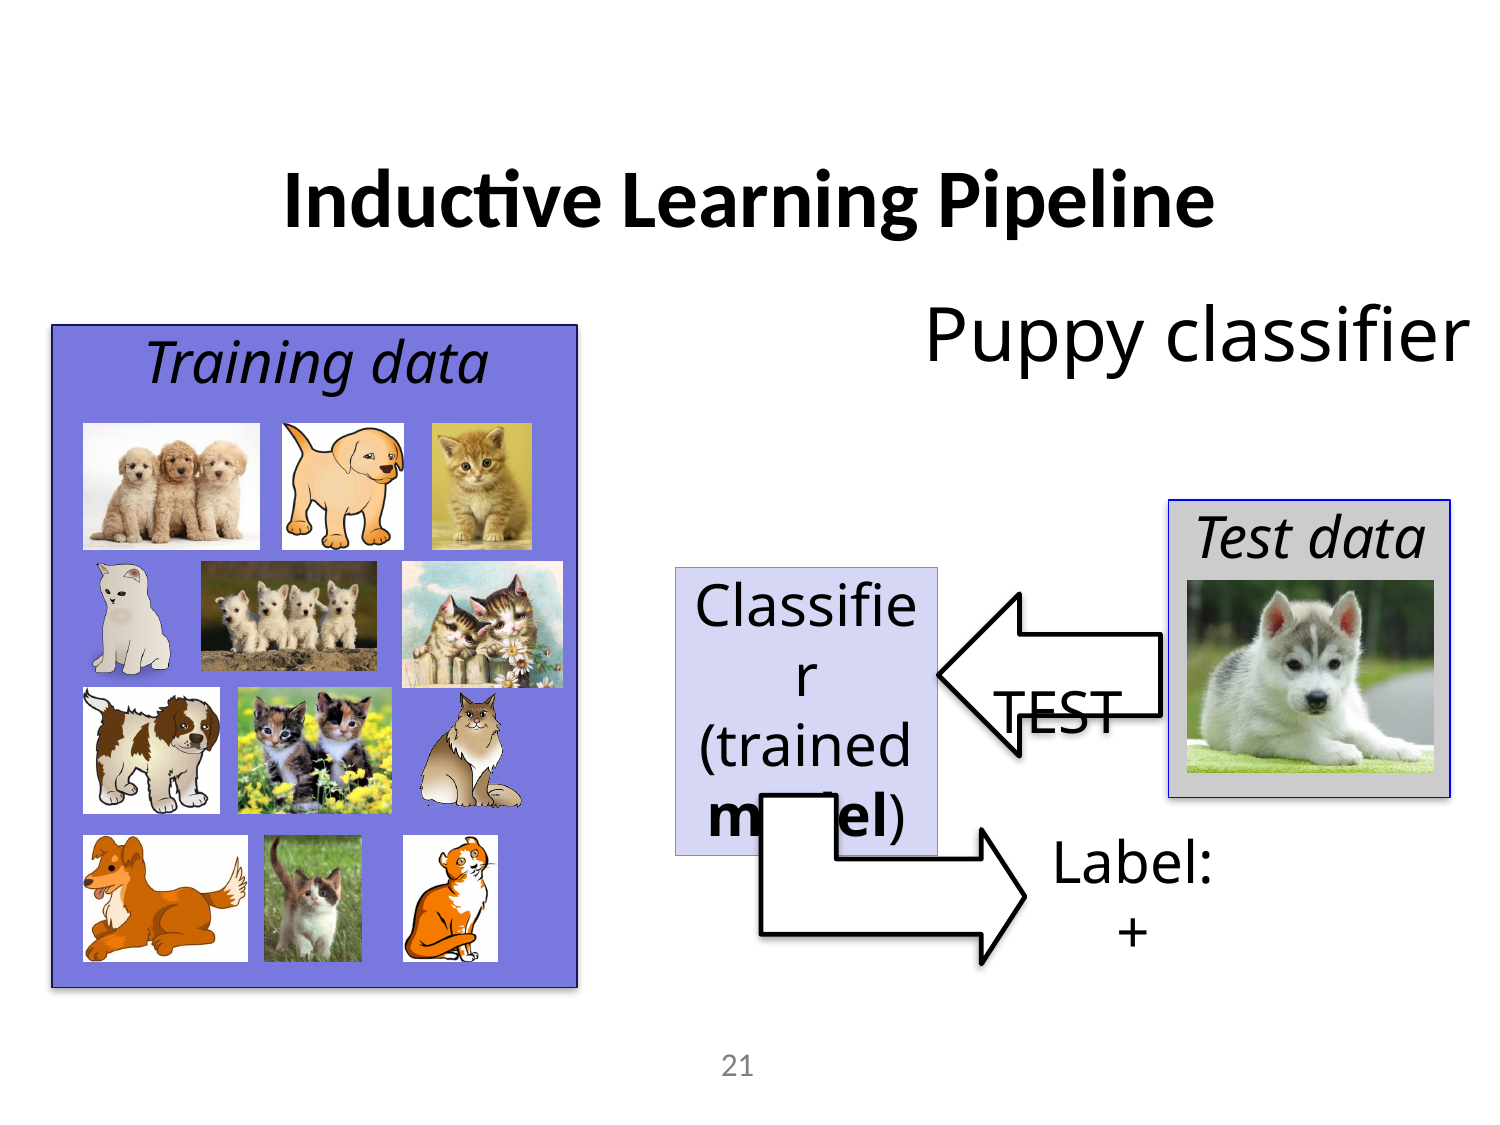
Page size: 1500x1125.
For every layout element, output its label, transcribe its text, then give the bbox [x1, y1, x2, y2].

slide_number 21 [674, 1041, 801, 1085]
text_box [760, 795, 1221, 975]
text_box Classifier (trained model) [675, 567, 938, 856]
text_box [51, 324, 578, 988]
title Inductive Learning Pipeline [112, 99, 1388, 288]
text_box Test [937, 593, 1162, 757]
text_box Puppy classifier [909, 286, 1487, 385]
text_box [1168, 499, 1451, 798]
